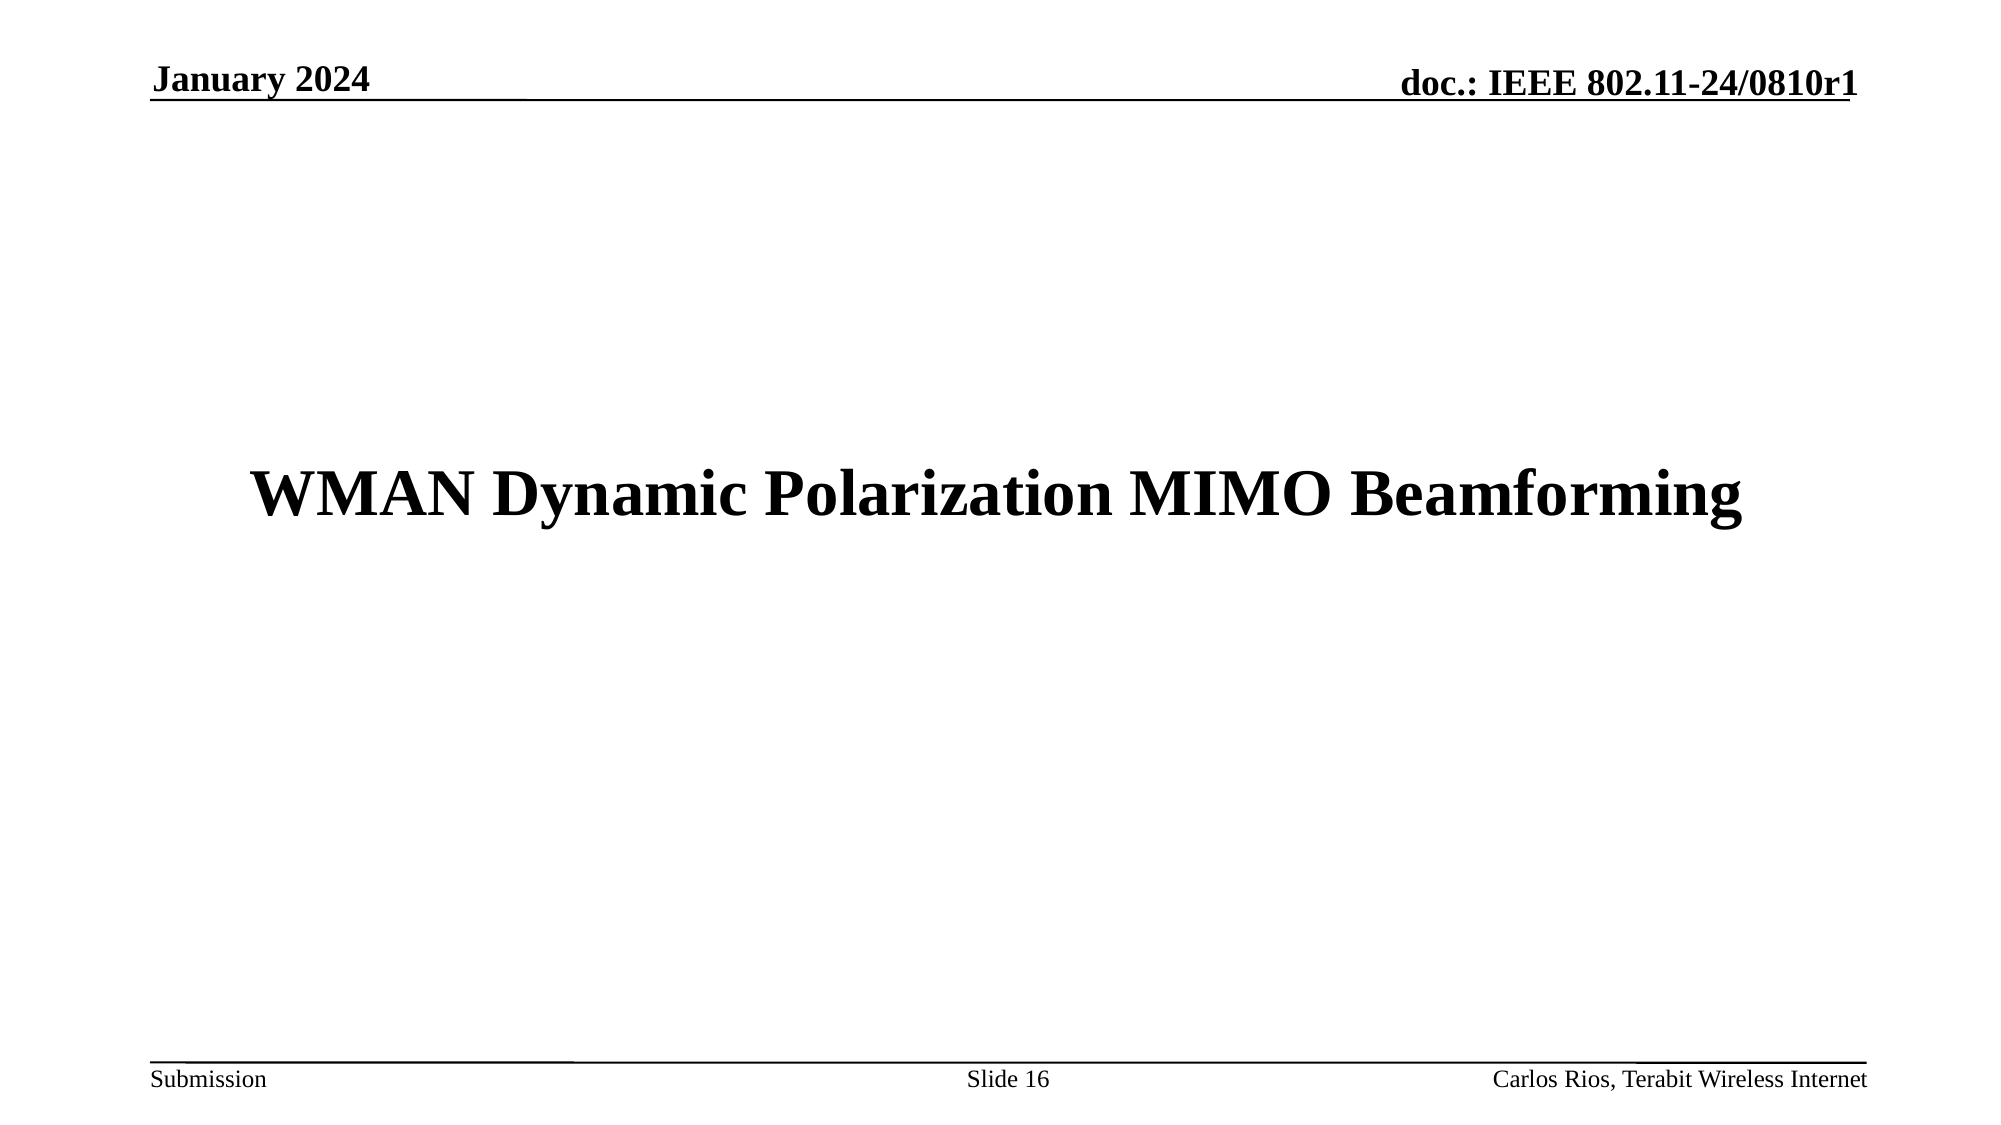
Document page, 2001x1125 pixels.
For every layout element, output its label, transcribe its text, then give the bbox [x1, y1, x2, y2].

footer Carlos Rios, Terabit Wireless Internet [1171, 1061, 1869, 1093]
title WMAN Dynamic Polarization MIMO Beamforming [147, 400, 1848, 577]
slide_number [152, 54, 563, 100]
slide_number Slide 16 [950, 1061, 1067, 1123]
